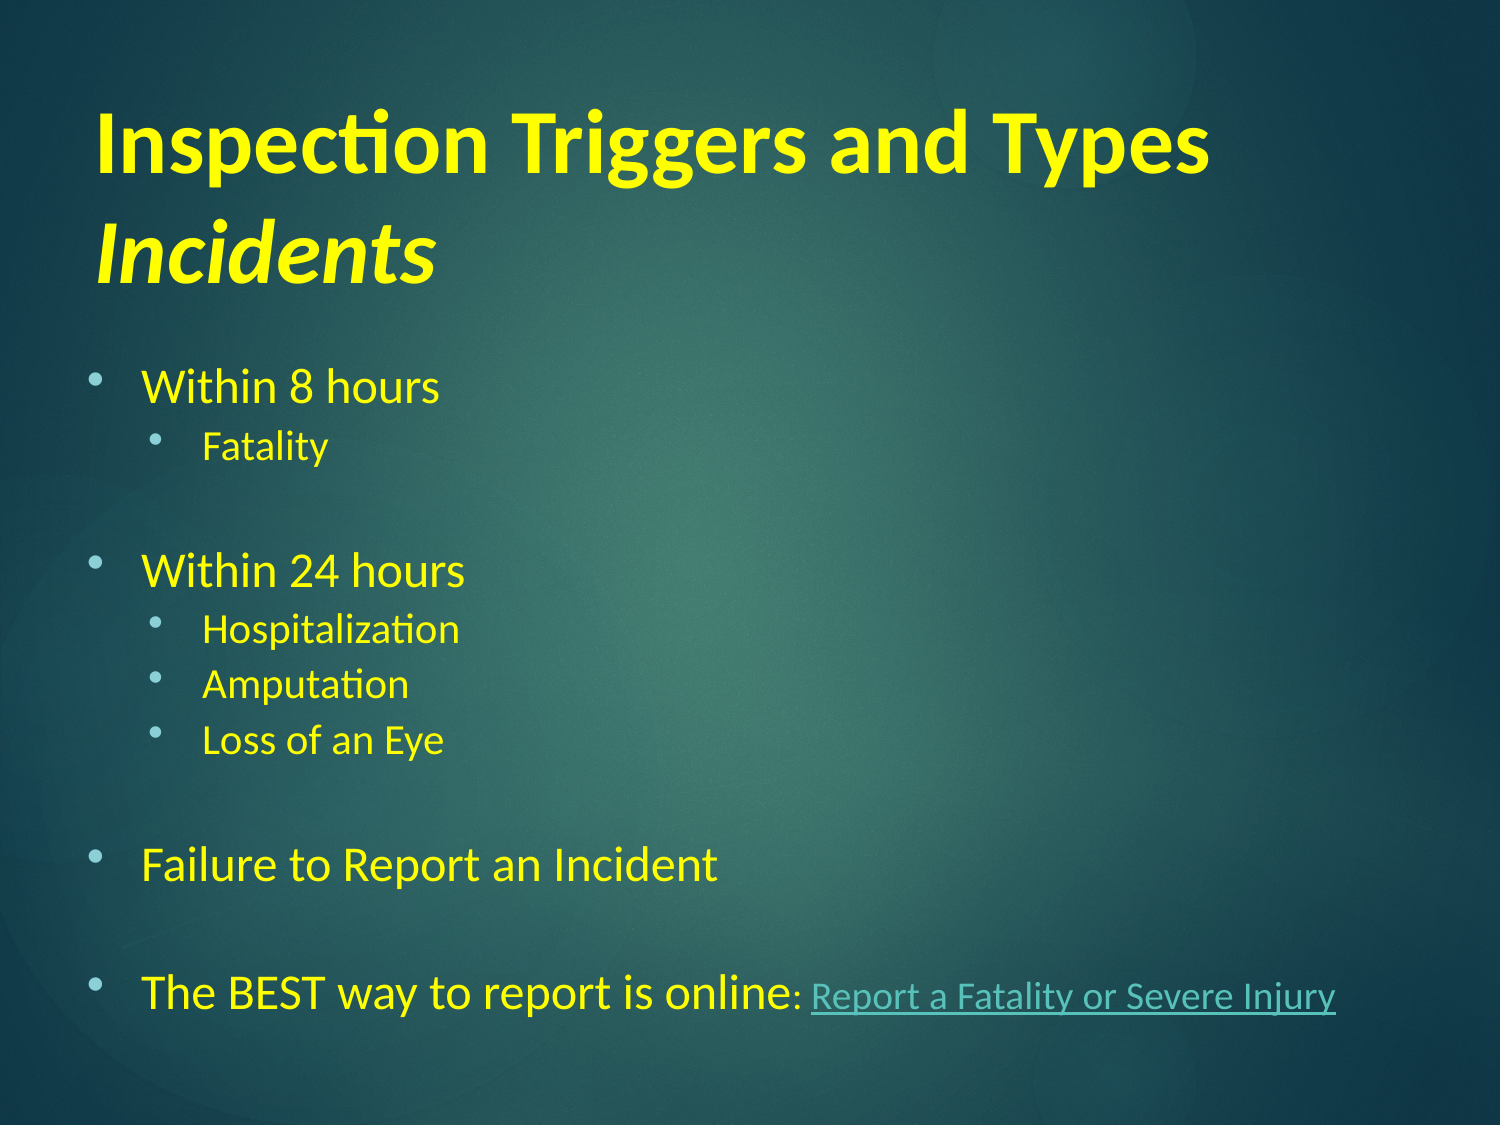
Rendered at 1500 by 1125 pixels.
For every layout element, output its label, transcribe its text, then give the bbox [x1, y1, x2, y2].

title Inspection Triggers and Types Incidents [79, 74, 1404, 213]
list Within 8 hours Fatality Within 24 hours Hospitalization Amputation Loss of an Eye Failure to Report an Incident The BEST way to report is online: Report a Fatality or Severe Injury [73, 341, 1427, 1031]
